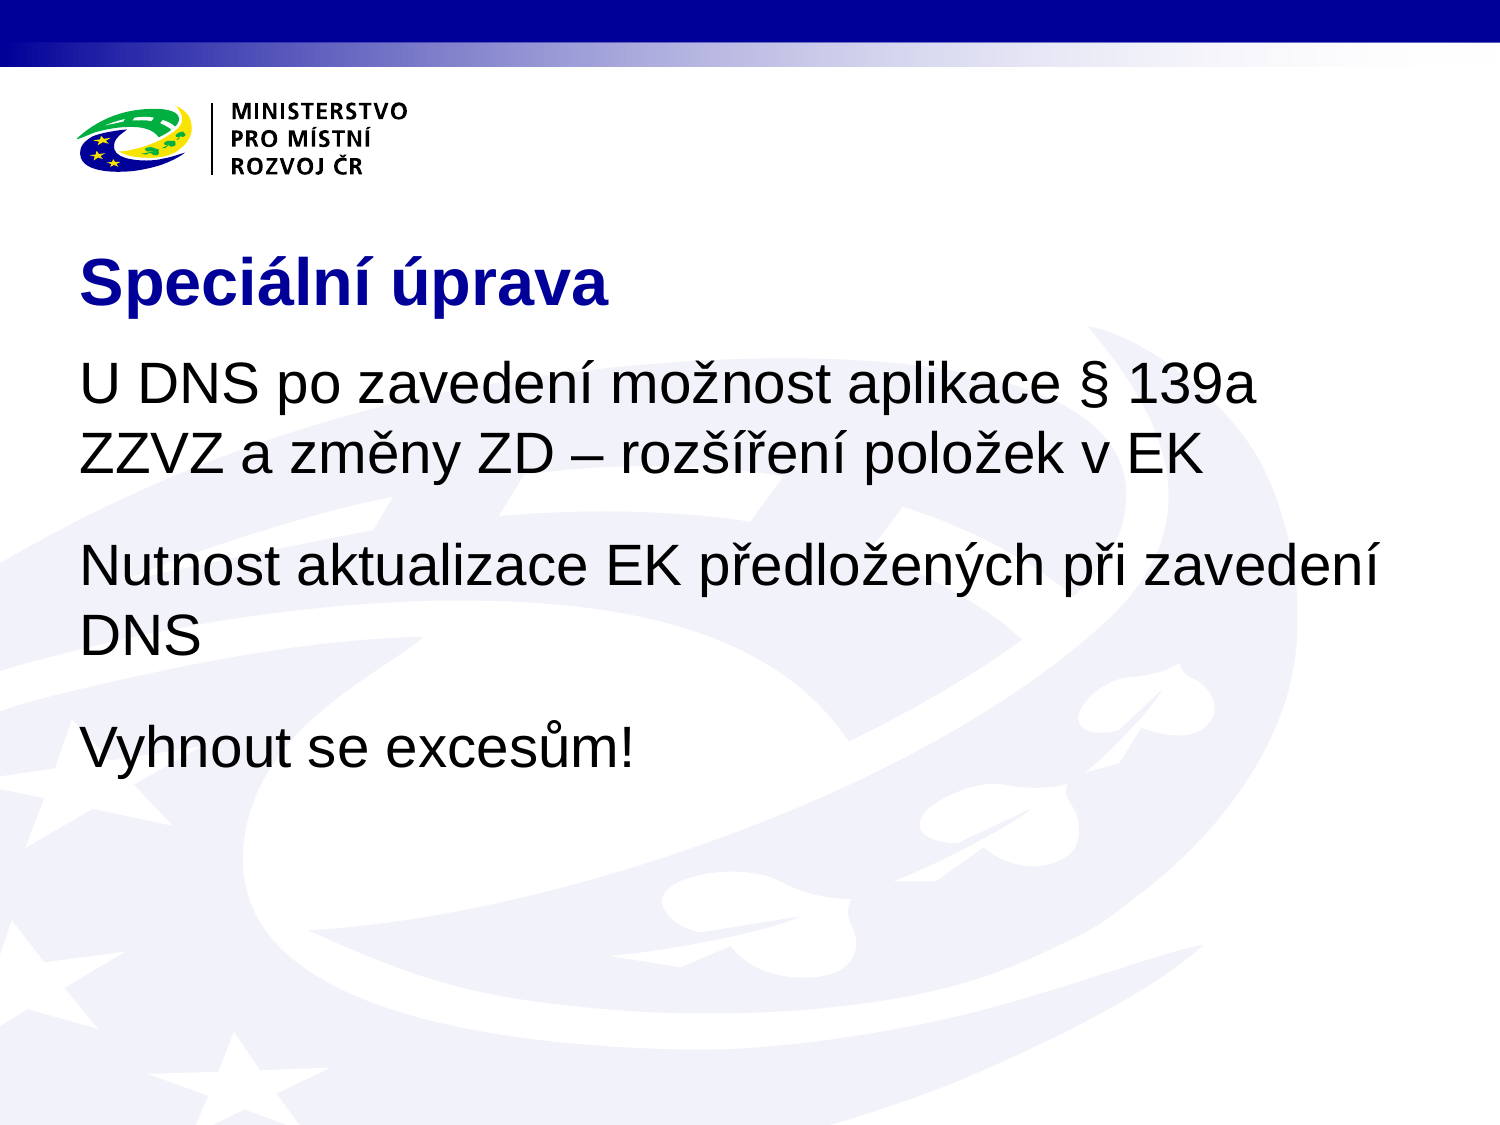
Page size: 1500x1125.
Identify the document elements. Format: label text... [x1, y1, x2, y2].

list U DNS po zavedení možnost aplikace § 139a ZZVZ a změny ZD – rozšíření položek v EK Nutnost aktualizace EK předložených při zavedení DNS Vyhnout se excesům! [64, 338, 1425, 1059]
title Speciální úprava [64, 231, 1425, 315]
